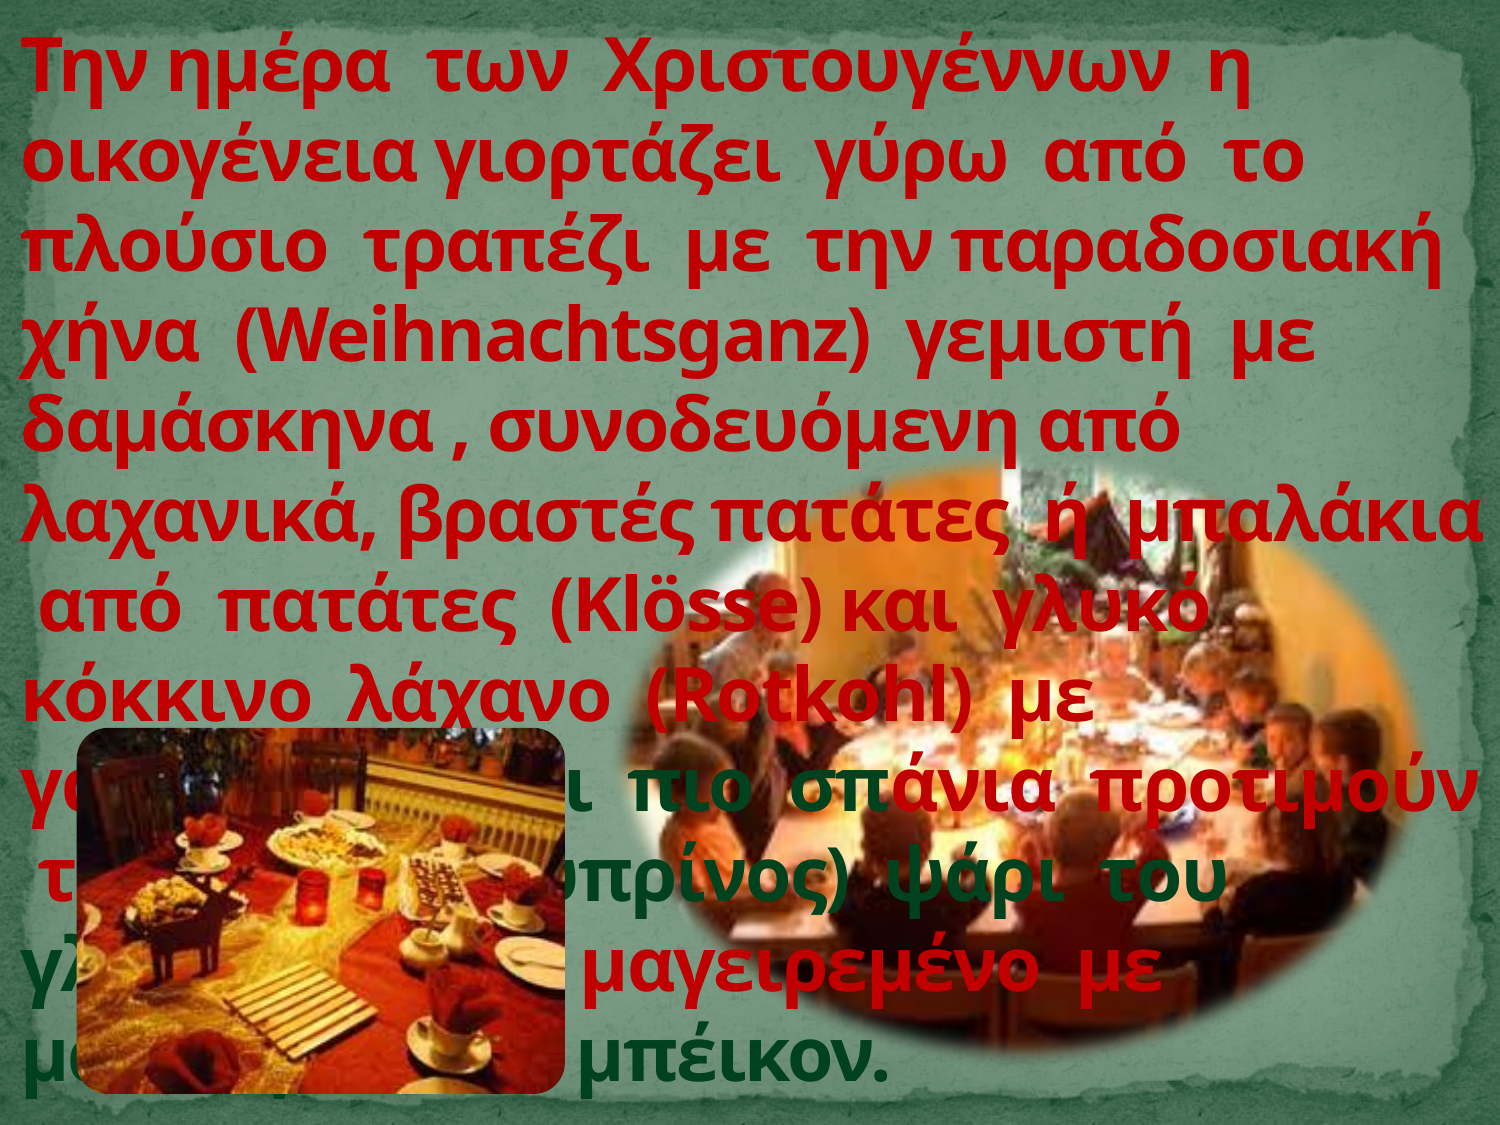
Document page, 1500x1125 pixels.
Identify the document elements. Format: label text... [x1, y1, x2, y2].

picture [610, 448, 1436, 1070]
picture [76, 727, 565, 1094]
text_box Την ημέρα των Χριστουγέννων η οικογένεια γιορτάζει γύρω από το πλούσιο τραπέζι με την παραδοσιακή χήνα (Weihnachtsganz) γεμιστή με δαμάσκηνα , συνοδευόμενη από λαχανικά, βραστές πατάτες ή μπαλάκια από πατάτες (Klösse) και γλυκό κόκκινο λάχανο (Rotkohl) με γαρύφαλλα και πιο σπάνια προτιμούν το Karpfen (Κυπρίνος) ψάρι του γλυκού νερού μαγειρεμένο με μανιτάρια και μπέικον. [5, 9, 1500, 1104]
